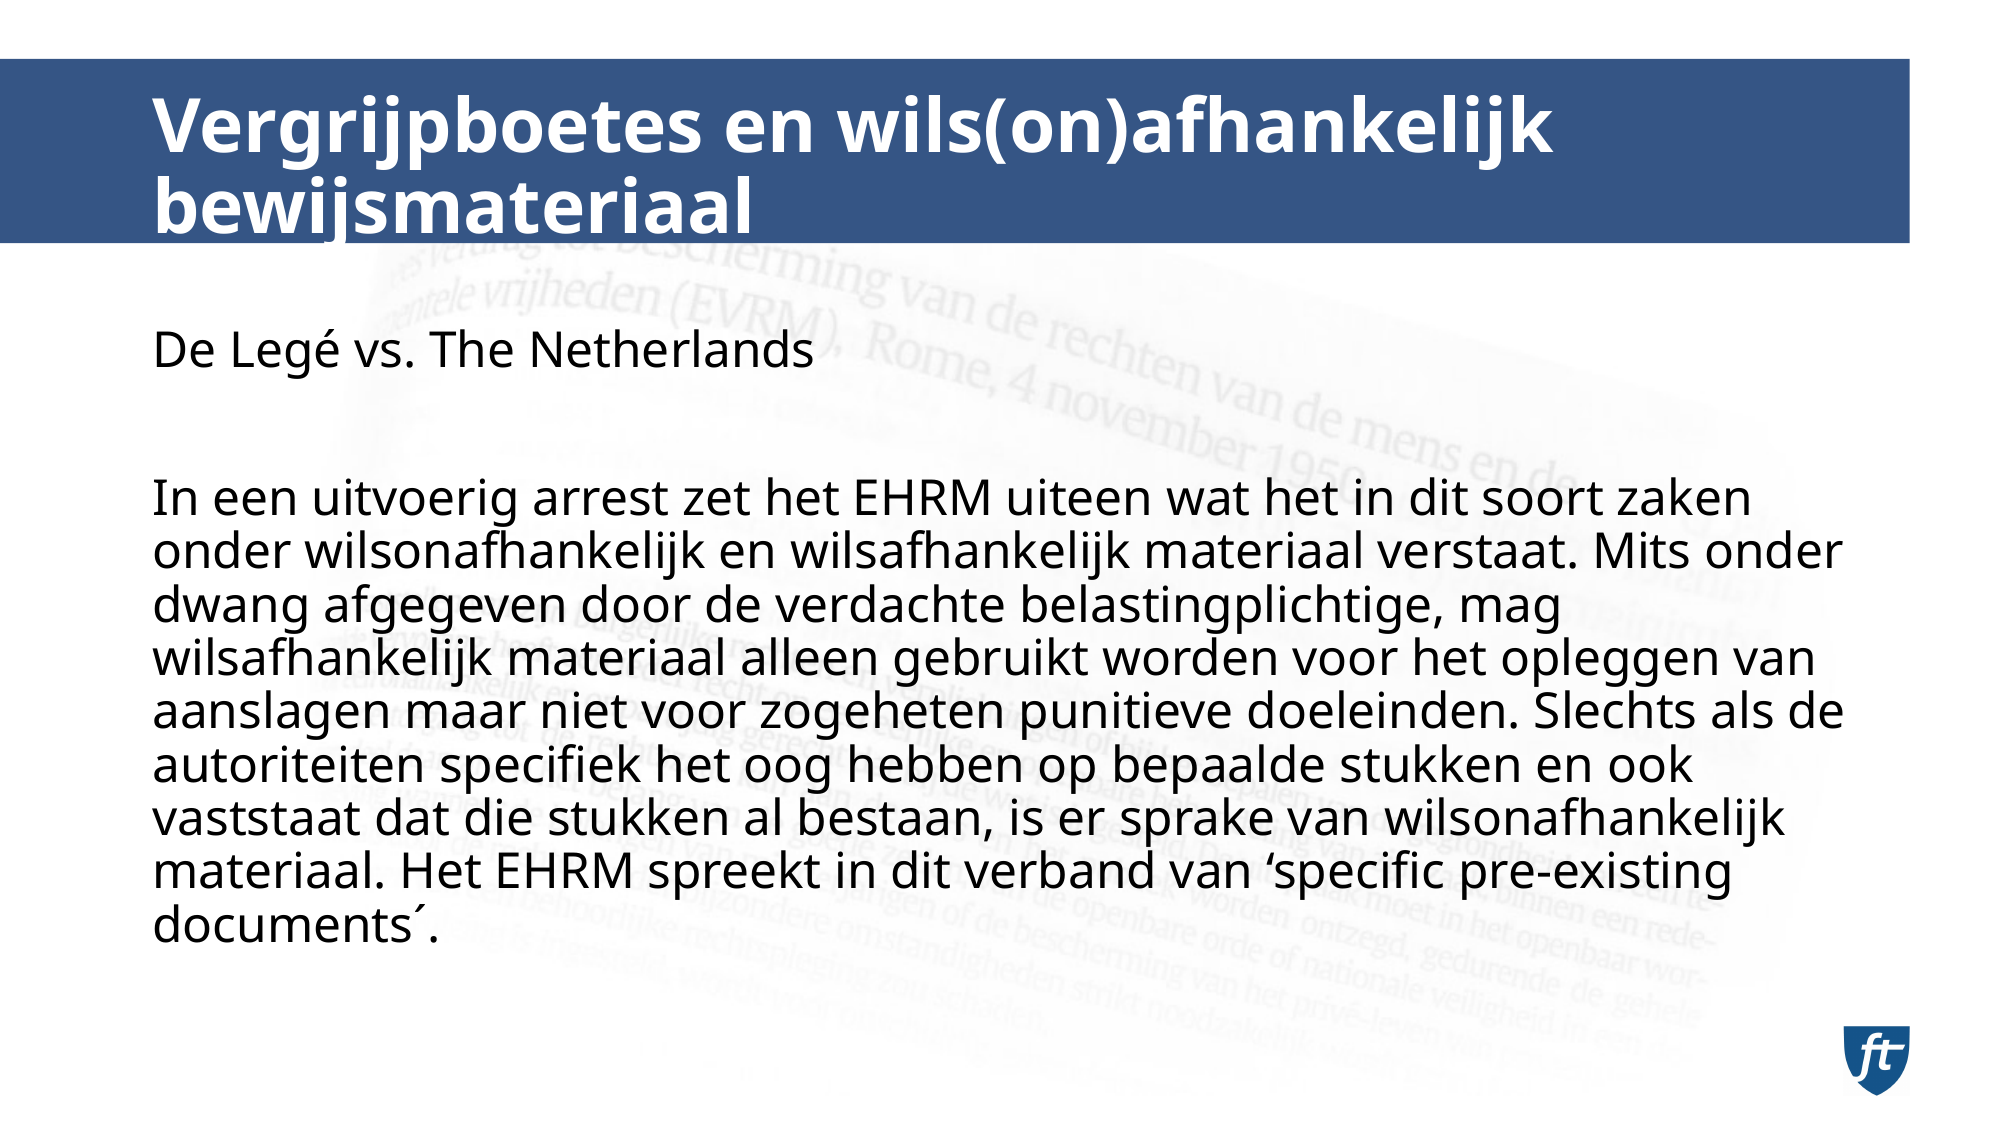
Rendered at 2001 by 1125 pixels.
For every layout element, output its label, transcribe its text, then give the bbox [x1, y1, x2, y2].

title Vergrijpboetes en wils(on)afhankelijk bewijsmateriaal [137, 59, 1863, 278]
picture [78, 29, 1922, 1096]
list De Legé vs. The Netherlands In een uitvoerig arrest zet het EHRM uiteen wat het in dit soort zaken onder wilsonafhankelijk en wilsafhankelijk materiaal verstaat. Mits onder dwang afgegeven door de verdachte belastingplichtige, mag wilsafhankelijk materiaal alleen gebruikt worden voor het opleggen van aanslagen maar niet voor zogeheten punitieve doeleinden. Slechts als de autoriteiten specifiek het oog hebben op bepaalde stukken en ook vaststaat dat die stukken al bestaan, is er sprake van wilsonafhankelijk materiaal. Het EHRM spreekt in dit verband van ‘specific pre-existing documents´. [137, 317, 1863, 967]
